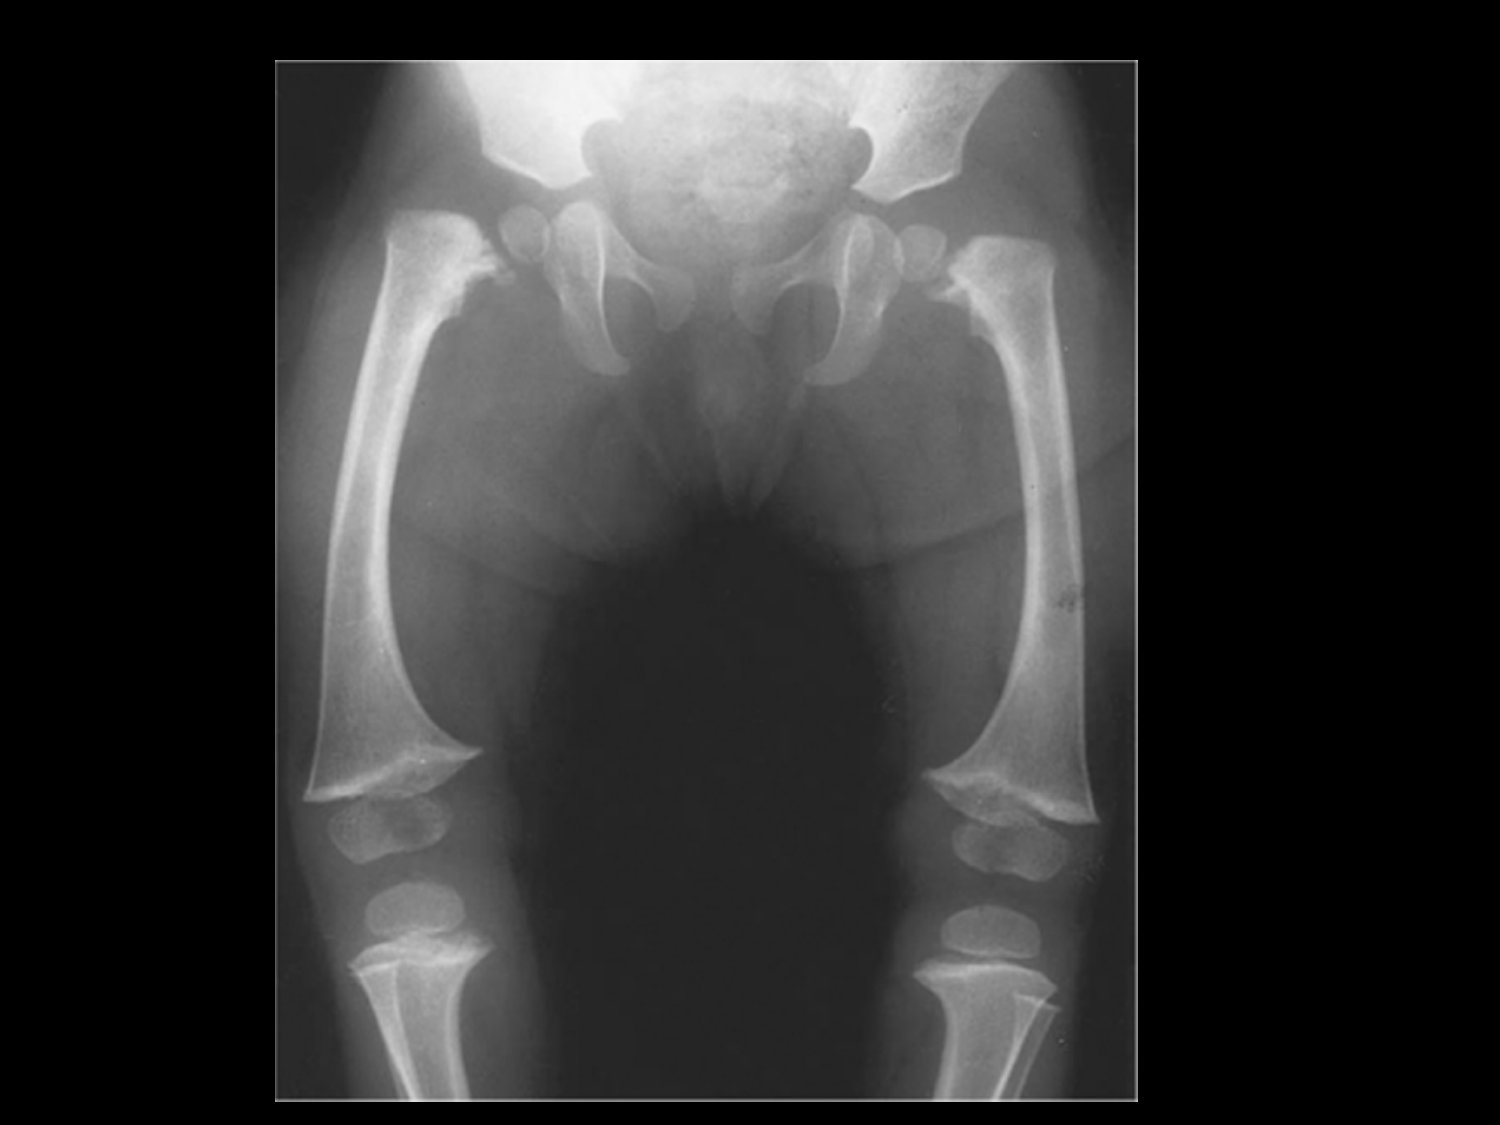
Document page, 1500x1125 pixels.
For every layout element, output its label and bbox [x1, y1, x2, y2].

list [274, 59, 1138, 1102]
